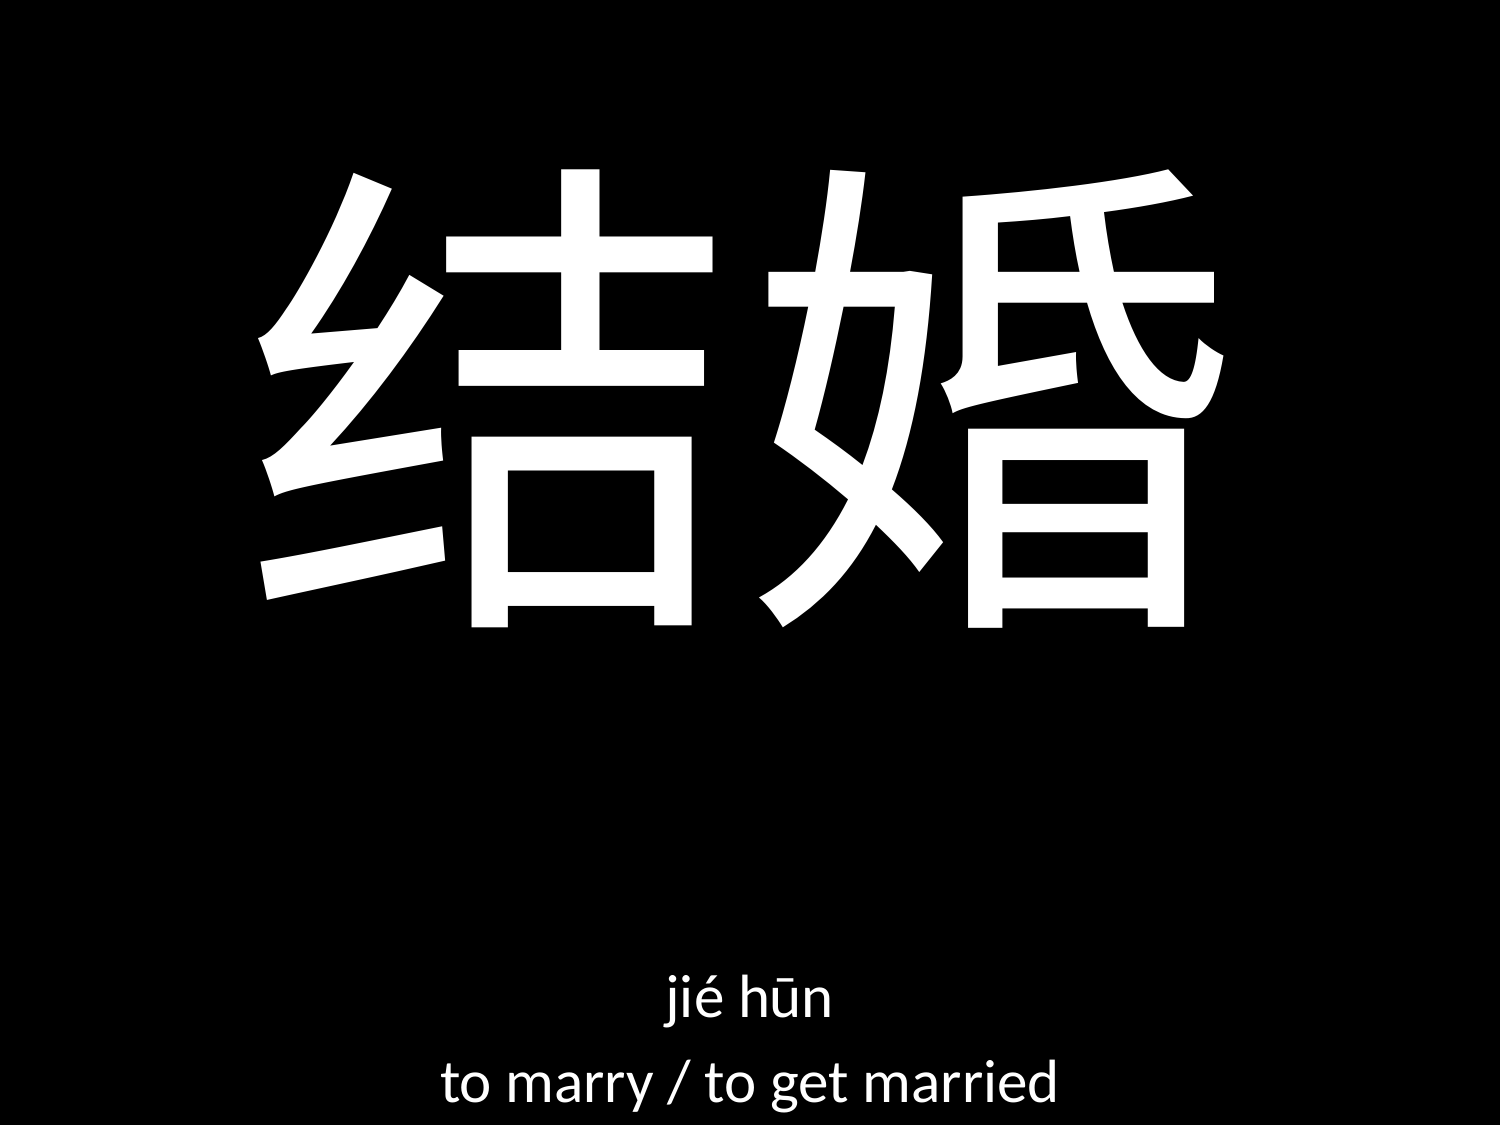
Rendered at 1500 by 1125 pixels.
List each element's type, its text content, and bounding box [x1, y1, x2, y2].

subtitle jié hūn to marry / to get married [0, 949, 1500, 1125]
text_box 结婚 [111, 82, 1371, 696]
